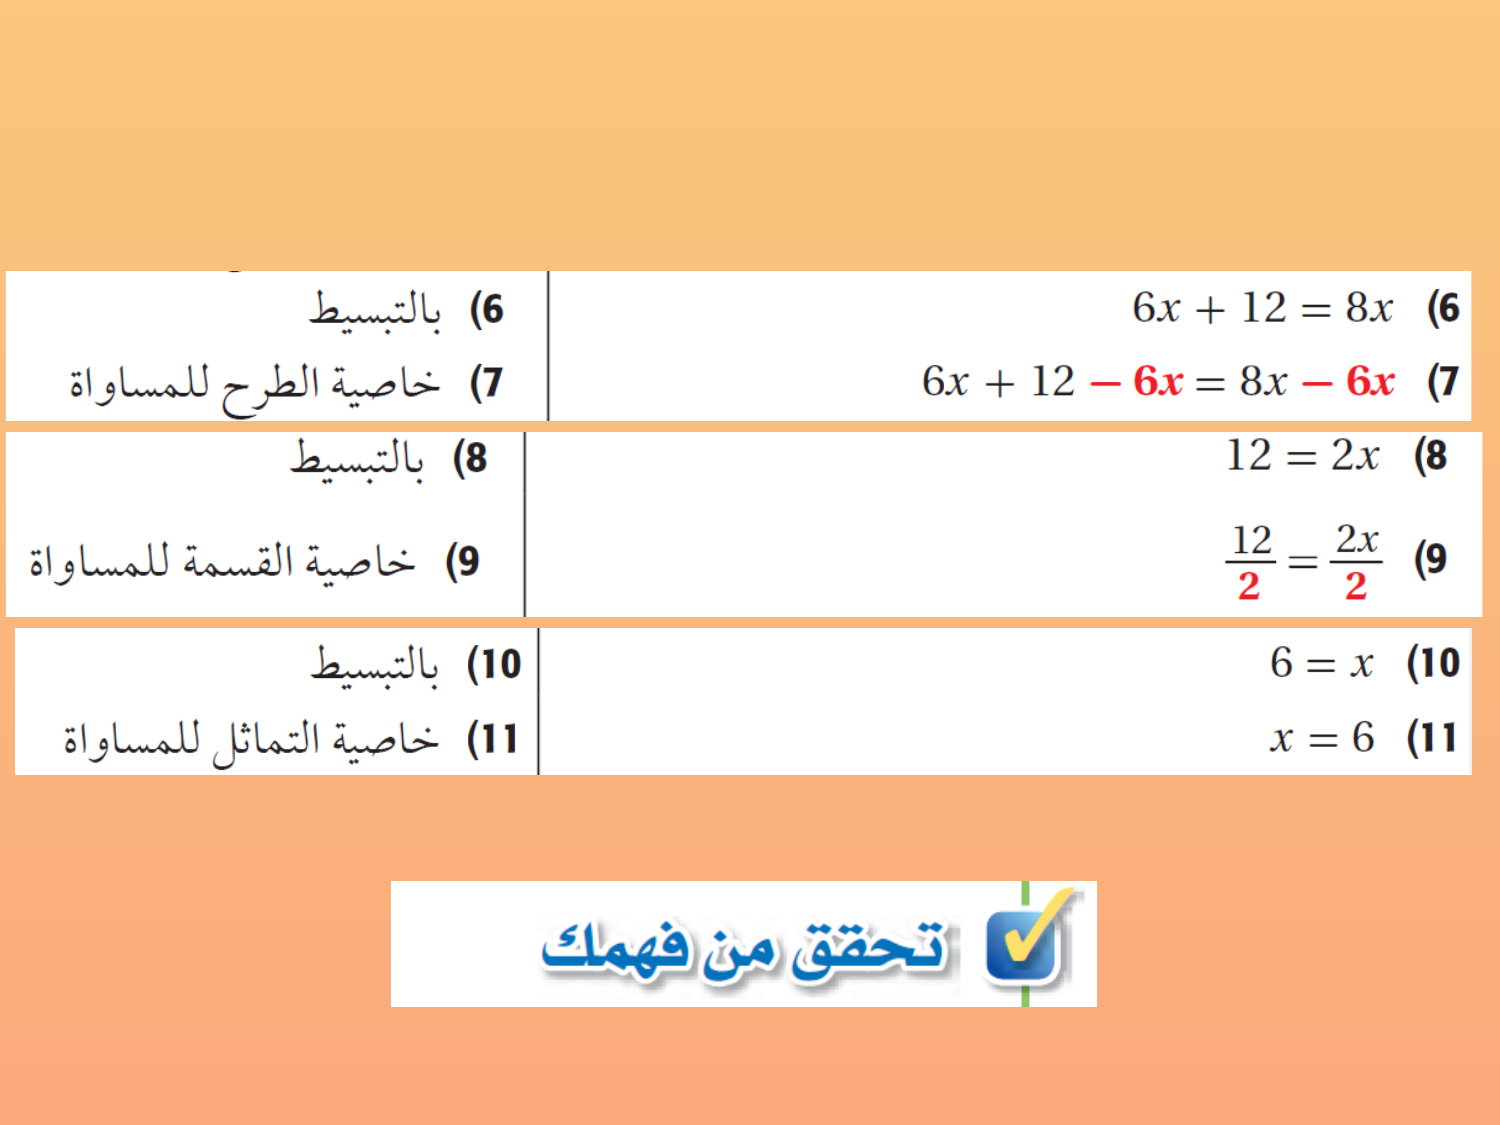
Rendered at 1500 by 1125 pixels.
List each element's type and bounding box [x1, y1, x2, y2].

picture [15, 628, 1472, 776]
picture [5, 270, 1472, 421]
picture [5, 432, 1483, 618]
picture [391, 881, 1097, 1007]
